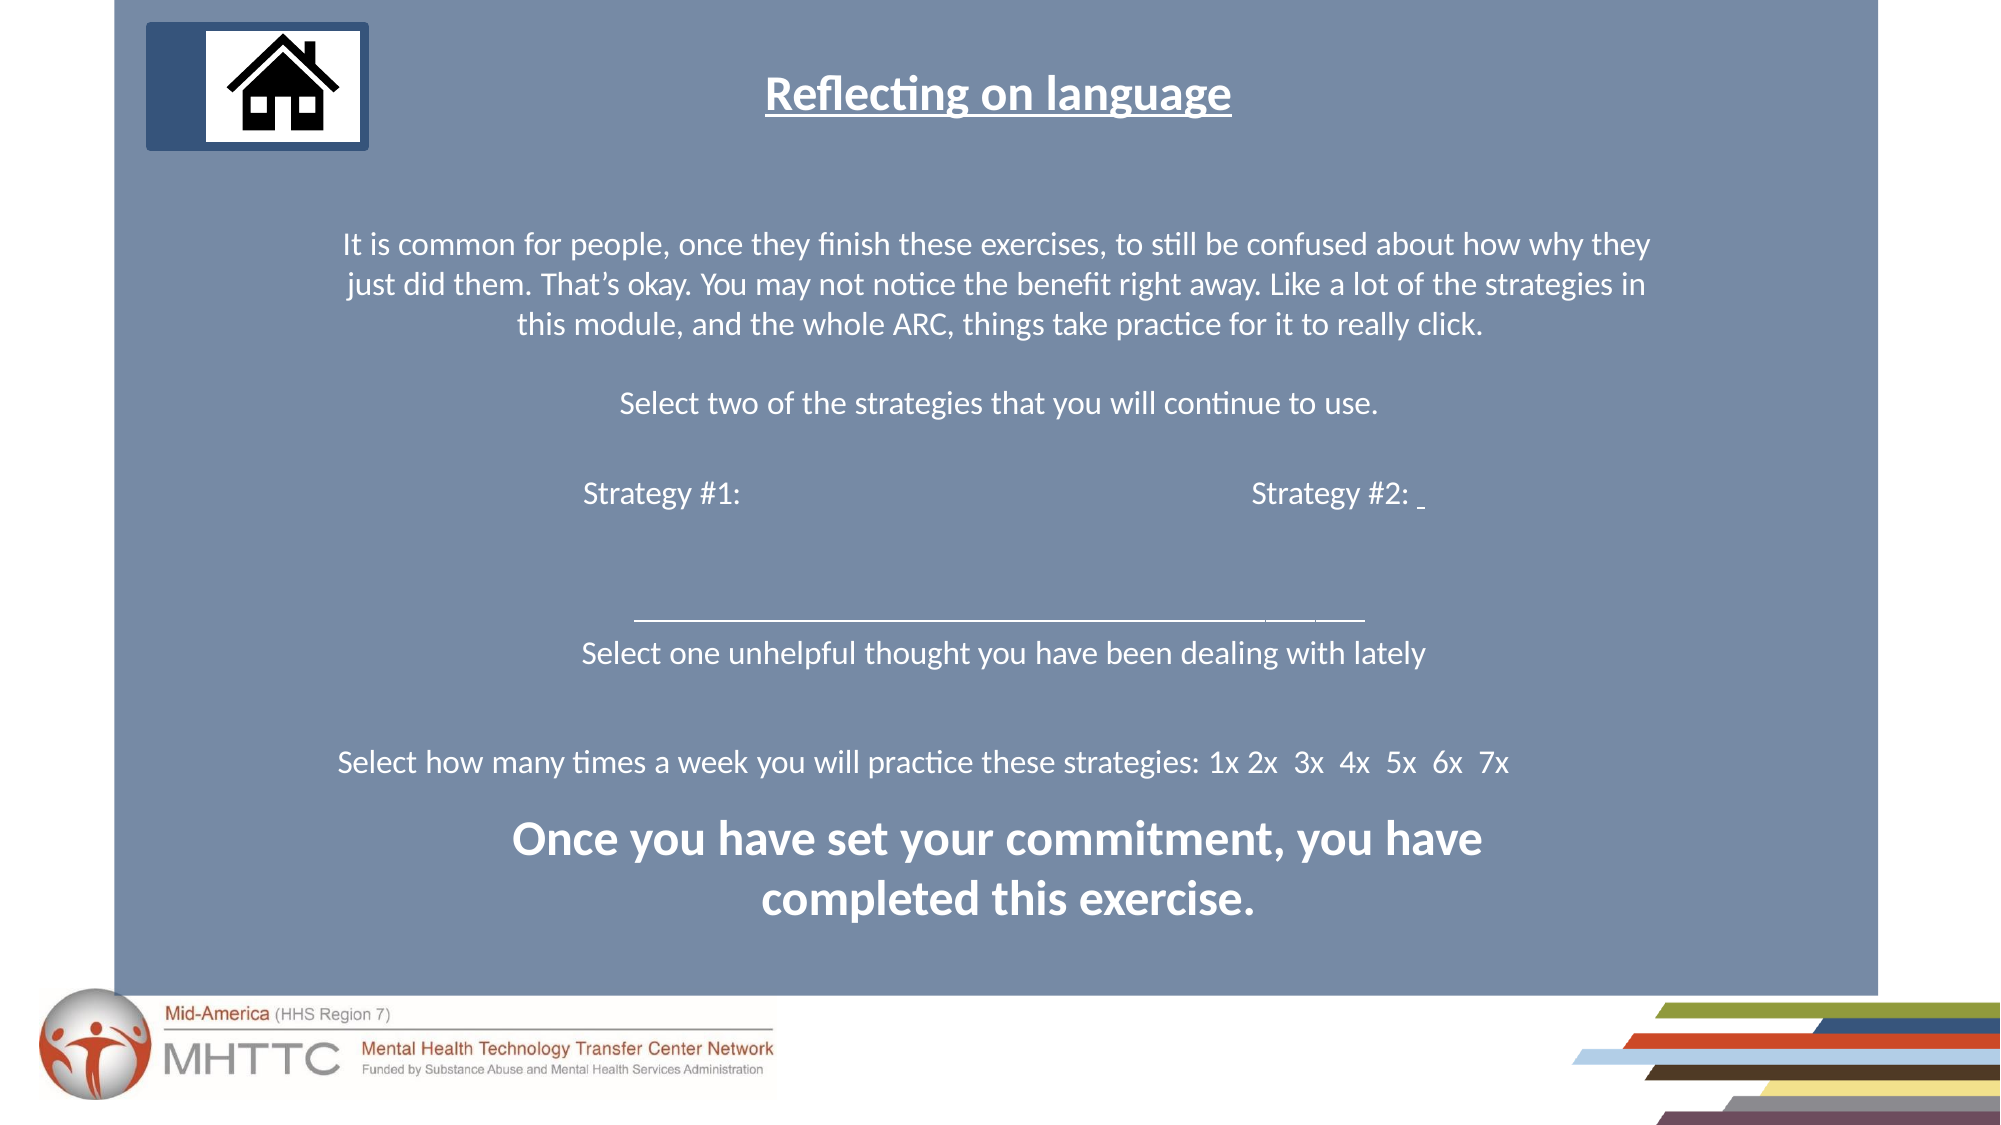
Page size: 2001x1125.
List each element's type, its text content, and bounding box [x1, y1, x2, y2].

text_box It is common for people, once they finish these exercises, to still be confused about how why they just did them. That’s okay. You may not notice the benefit right away. Like a lot of the strategies in this module, and the whole ARC, things take practice for it to really click. Select two of the strategies that you will continue to use. Strategy #1: Strategy #2: Select one unhelpful thought you have been dealing with lately Select how many times a week you will practice these strategies: 1x 2x 3x 4x 5x 6x 7x [337, 220, 1662, 781]
text_box Once you have set your commitment, you have completed this exercise. [510, 803, 1490, 926]
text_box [145, 21, 1366, 623]
text_box [114, 0, 1879, 996]
picture [39, 988, 777, 1100]
picture [1571, 1001, 2000, 1125]
